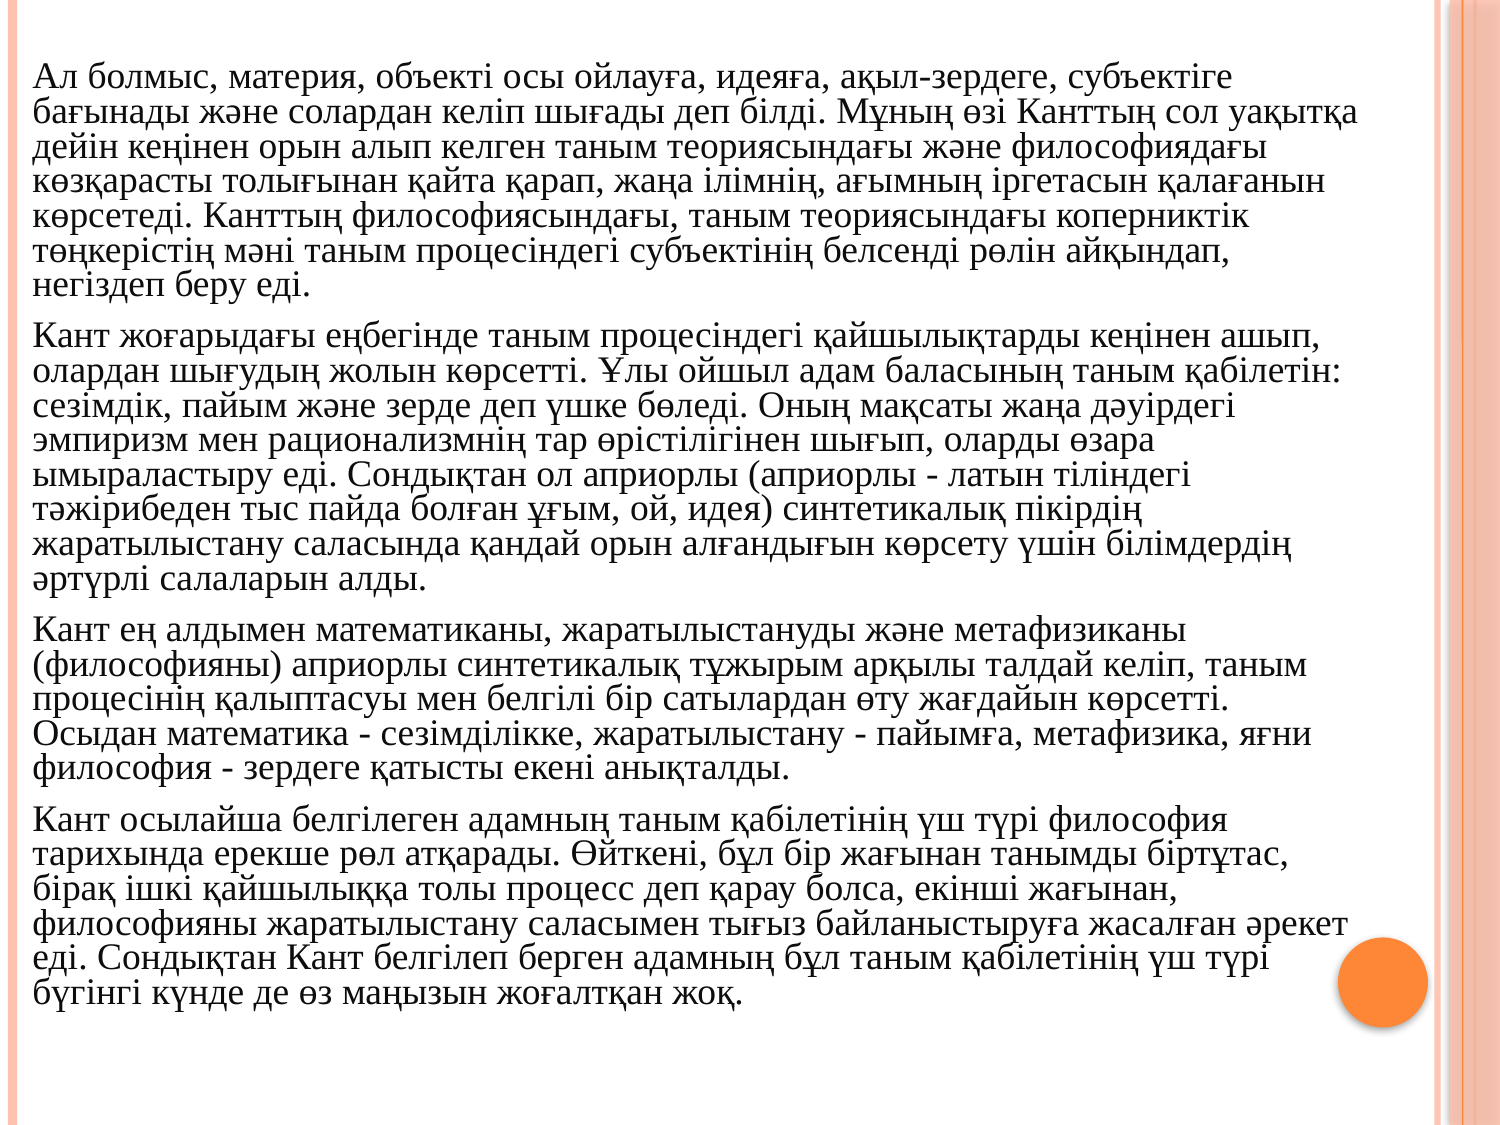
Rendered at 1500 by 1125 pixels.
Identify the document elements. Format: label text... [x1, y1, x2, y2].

text_box Ал болмыс, материя, объекті осы ойлауға, идеяға, ақыл-зердеге, субъектіге бағынады және солардан келіп шығады деп білді. Мұның өзі Канттың сол уақытқа дейін кеңінен орын алып келген таным теориясындағы және философиядағы көзқарасты толығынан қайта қарап, жаңа ілімнің, ағымның іргетасын қалағанын көрсетеді. Канттың философиясындағы, таным теориясындағы коперниктік төңкерістің мәні таным процесіндегі субъектінің белсенді рөлін айқындап, негіздеп беру еді. Кант жоғарыдағы еңбегінде таным процесіндегі қайшылықтарды кеңінен ашып, олардан шығудың жолын көрсетті. Ұлы ойшыл адам баласының таным қабілетін: сезімдік, пайым және зерде деп үшке бөледі. Оның мақсаты жаңа дәуірдегі эмпиризм мен рационализмнің тар өрістілігінен шығып, оларды өзара ымыраластыру еді. Сондықтан ол априорлы (априорлы - латын тіліндегі тәжірибеден тыс пайда болған ұғым, ой, идея) синтетикалық пікірдің жаратылыстану саласында қандай орын алғандығын көрсету үшін білімдердің әртүрлі салаларын алды. Кант ең алдымен математиканы, жаратылыстануды және метафизиканы (философияны) априорлы синтетикалық тұжырым арқылы талдай келіп, таным процесінің қалыптасуы мен белгілі бір сатылардан өту жағдайын көрсетті. Осыдан математика - сезімділікке, жаратылыстану - пайымға, метафизика, яғни философия - зердеге қатысты екені анықталды. Кант осылайша белгілеген адамның таным қабілетінің үш түрі философия тарихында ерекше рөл атқарады. Өйткені, бұл бір жағынан танымды біртұтас, бірақ ішкі қайшылыққа толы процесс деп қарау болса, екінші жағынан, философияны жаратылыстану саласымен тығыз байланыстыруға жасалған әрекет еді. Сондықтан Кант белгілеп берген адамның бұл таным қабілетінің үш түрі бүгінгі күнде де өз маңызын жоғалтқан жоқ. [17, 54, 1377, 1019]
